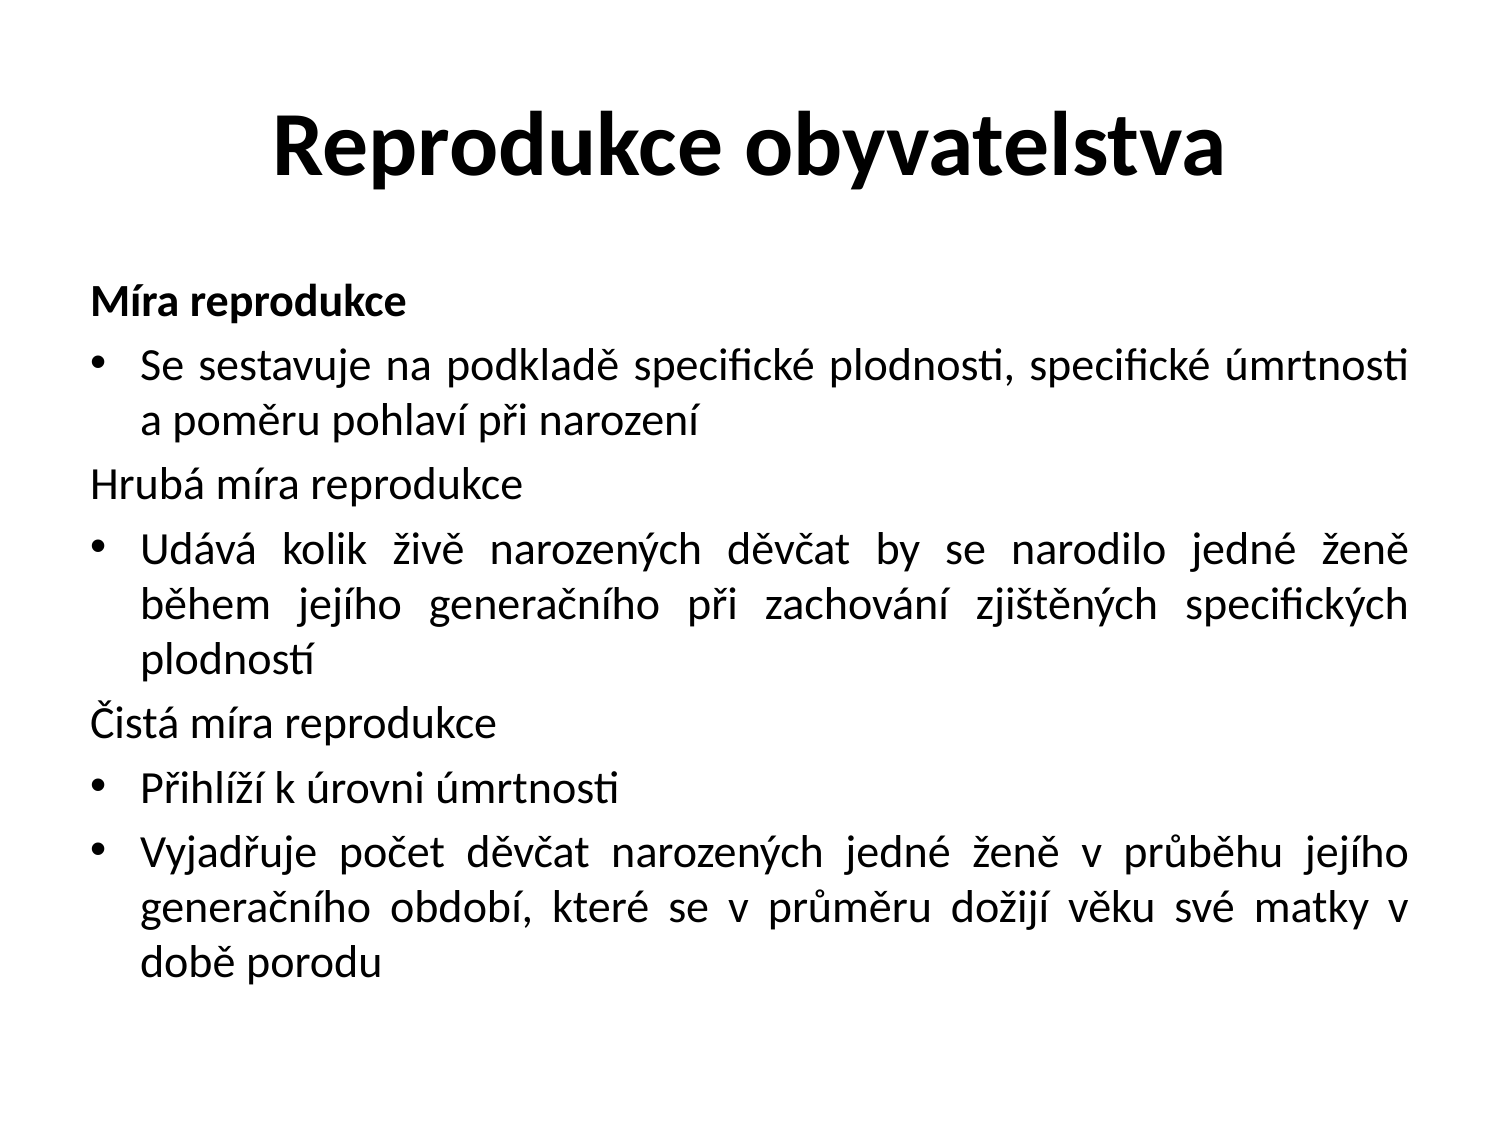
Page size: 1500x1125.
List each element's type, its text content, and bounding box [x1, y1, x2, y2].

title Reprodukce obyvatelstva [75, 45, 1425, 233]
list Míra reprodukce Se sestavuje na podkladě specifické plodnosti, specifické úmrtnosti a poměru pohlaví při narození Hrubá míra reprodukce Udává kolik živě narozených děvčat by se narodilo jedné ženě během jejího generačního při zachování zjištěných specifických plodností Čistá míra reprodukce Přihlíží k úrovni úmrtnosti Vyjadřuje počet děvčat narozených jedné ženě v průběhu jejího generačního období, které se v průměru dožijí věku své matky v době porodu [75, 262, 1425, 1005]
